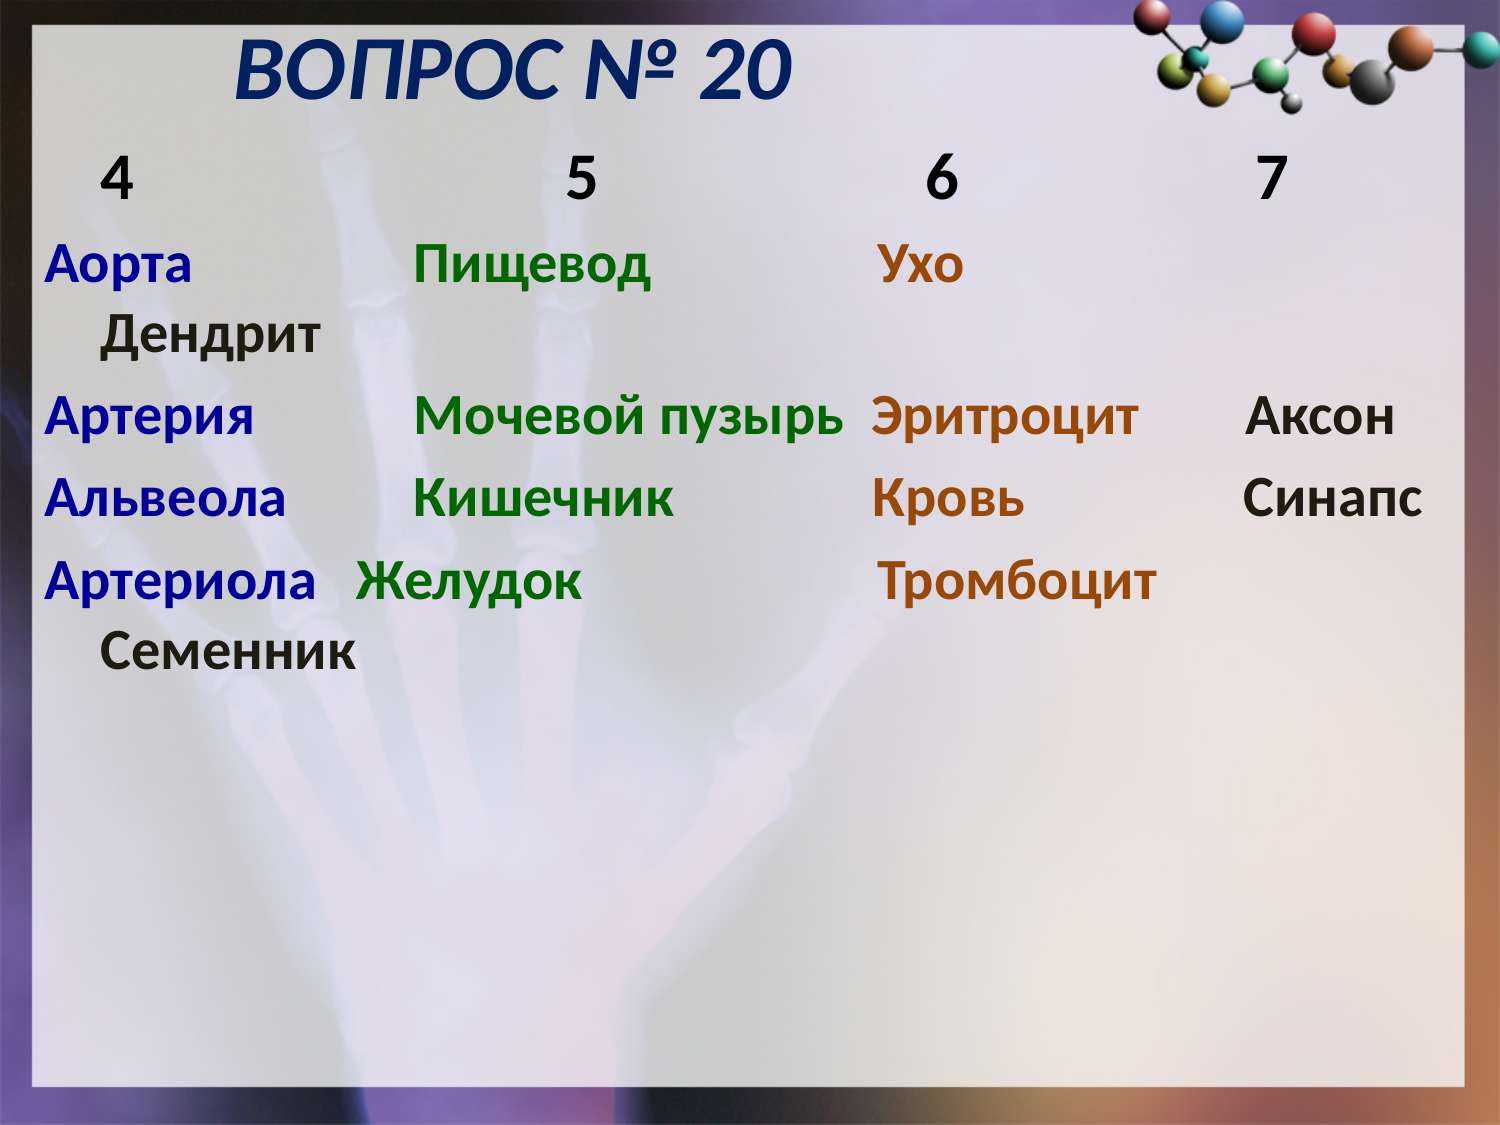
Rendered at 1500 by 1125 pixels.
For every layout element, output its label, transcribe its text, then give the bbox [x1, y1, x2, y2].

title ВОПРОС № 20 [218, 0, 1036, 165]
list 4 5 6 7 Аорта Пищевод Ухо Дендрит Артерия Мочевой пузырь Эритроцит Аксон Альвеола Кишечник Кровь Синапс Артериола Желудок Тромбоцит Семенник [29, 125, 1471, 1071]
picture [0, 0, 1500, 1125]
